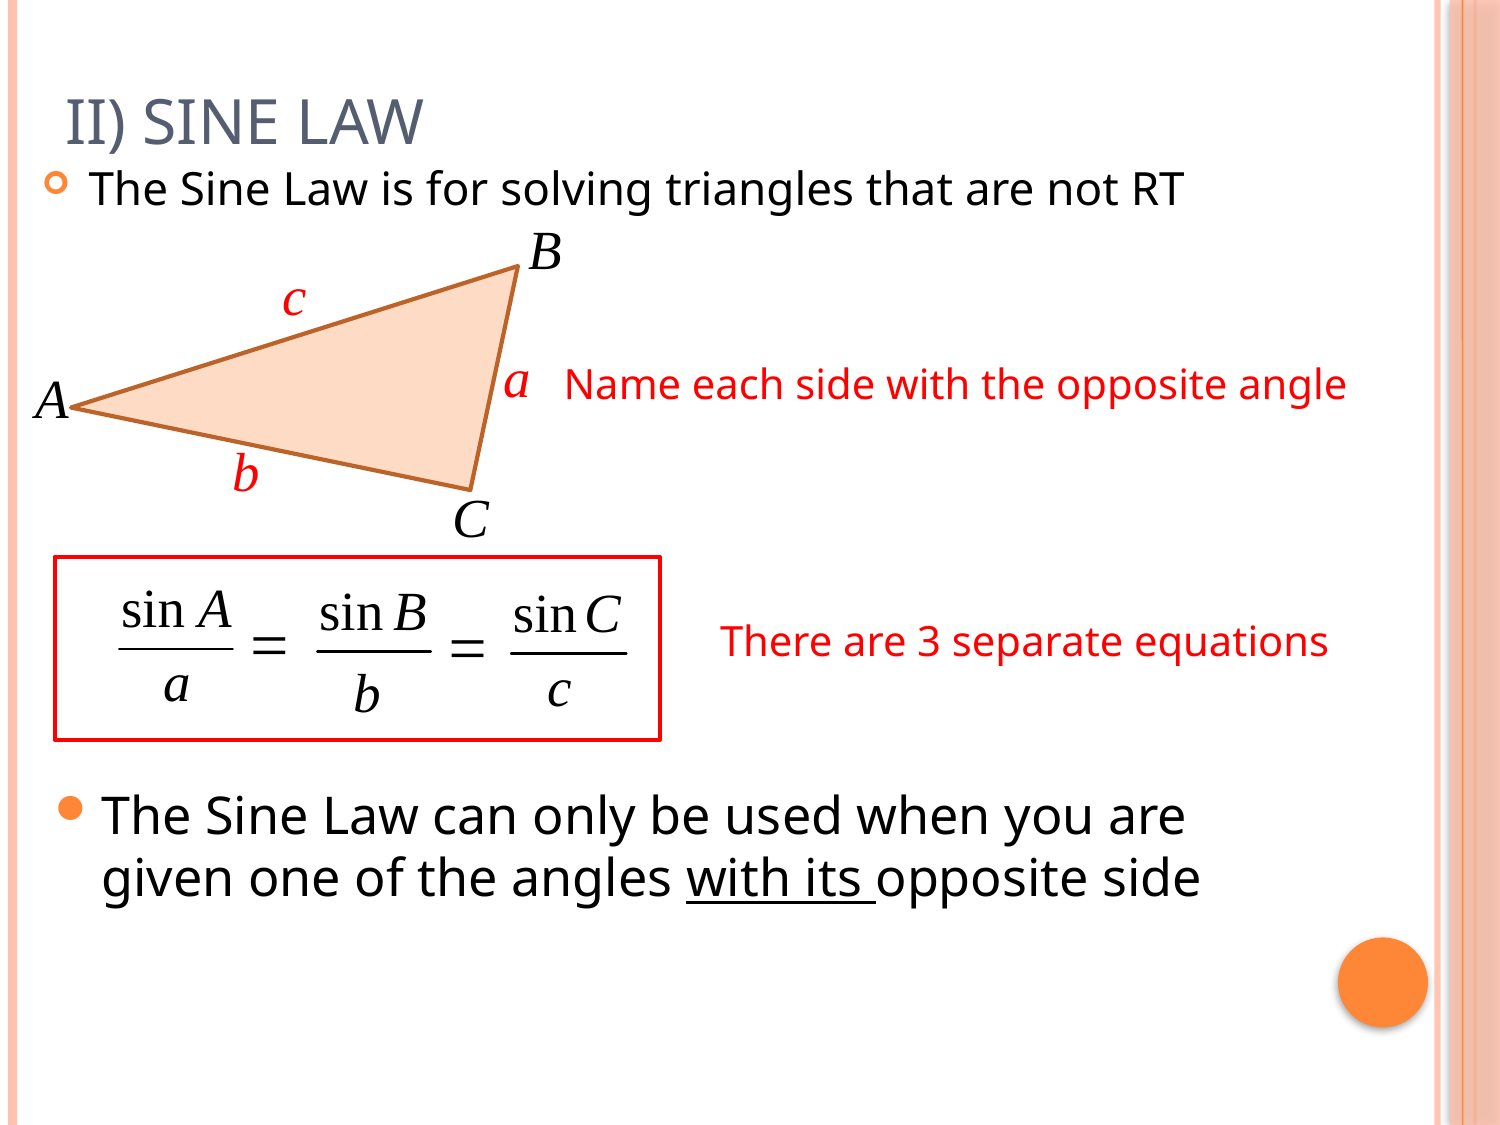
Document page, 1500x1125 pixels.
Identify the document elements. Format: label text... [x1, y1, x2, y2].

text_box Name each side with the opposite angle [548, 350, 1363, 416]
text_box [81, 265, 516, 488]
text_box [347, 661, 391, 726]
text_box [23, 371, 76, 428]
text_box There are 3 separate equations [705, 607, 1345, 672]
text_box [155, 667, 203, 716]
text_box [446, 490, 503, 552]
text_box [540, 672, 584, 720]
title II) Sine Law [50, 45, 1317, 164]
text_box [110, 572, 289, 719]
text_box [495, 363, 543, 411]
text_box The Sine Law can only be used when you are given one of the angles with its opposite side [26, 774, 1257, 951]
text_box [274, 280, 318, 329]
list The Sine Law is for solving triangles that are not RT [27, 152, 1258, 235]
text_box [225, 439, 269, 505]
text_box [502, 577, 639, 724]
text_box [518, 222, 571, 279]
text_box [308, 575, 487, 721]
text_box [53, 555, 662, 742]
